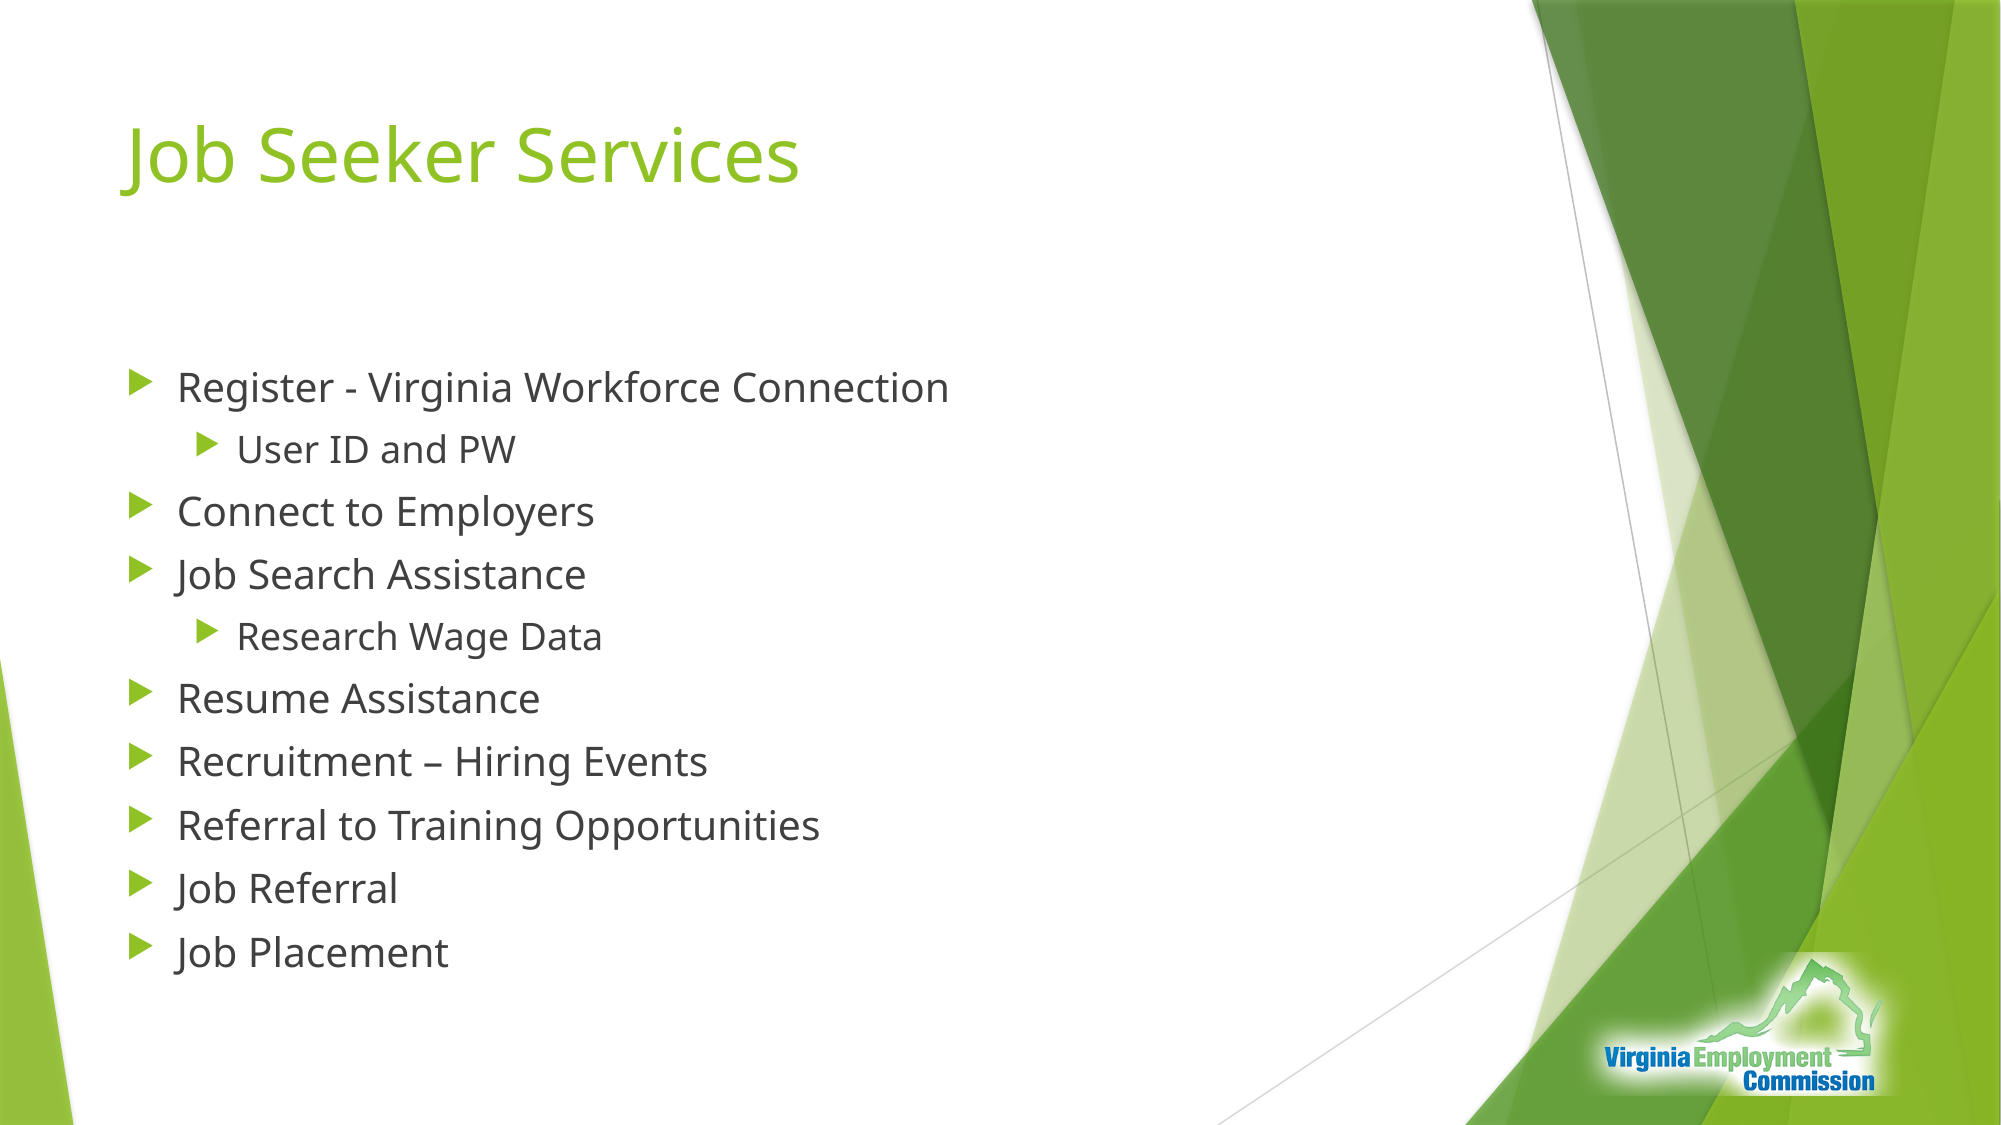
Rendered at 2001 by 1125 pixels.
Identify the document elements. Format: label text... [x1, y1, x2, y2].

picture [1567, 952, 1918, 1096]
title Job Seeker Services [111, 99, 1522, 317]
list Register - Virginia Workforce Connection User ID and PW Connect to Employers Job Search Assistance Research Wage Data Resume Assistance Recruitment – Hiring Events Referral to Training Opportunities Job Referral Job Placement [111, 354, 1522, 992]
